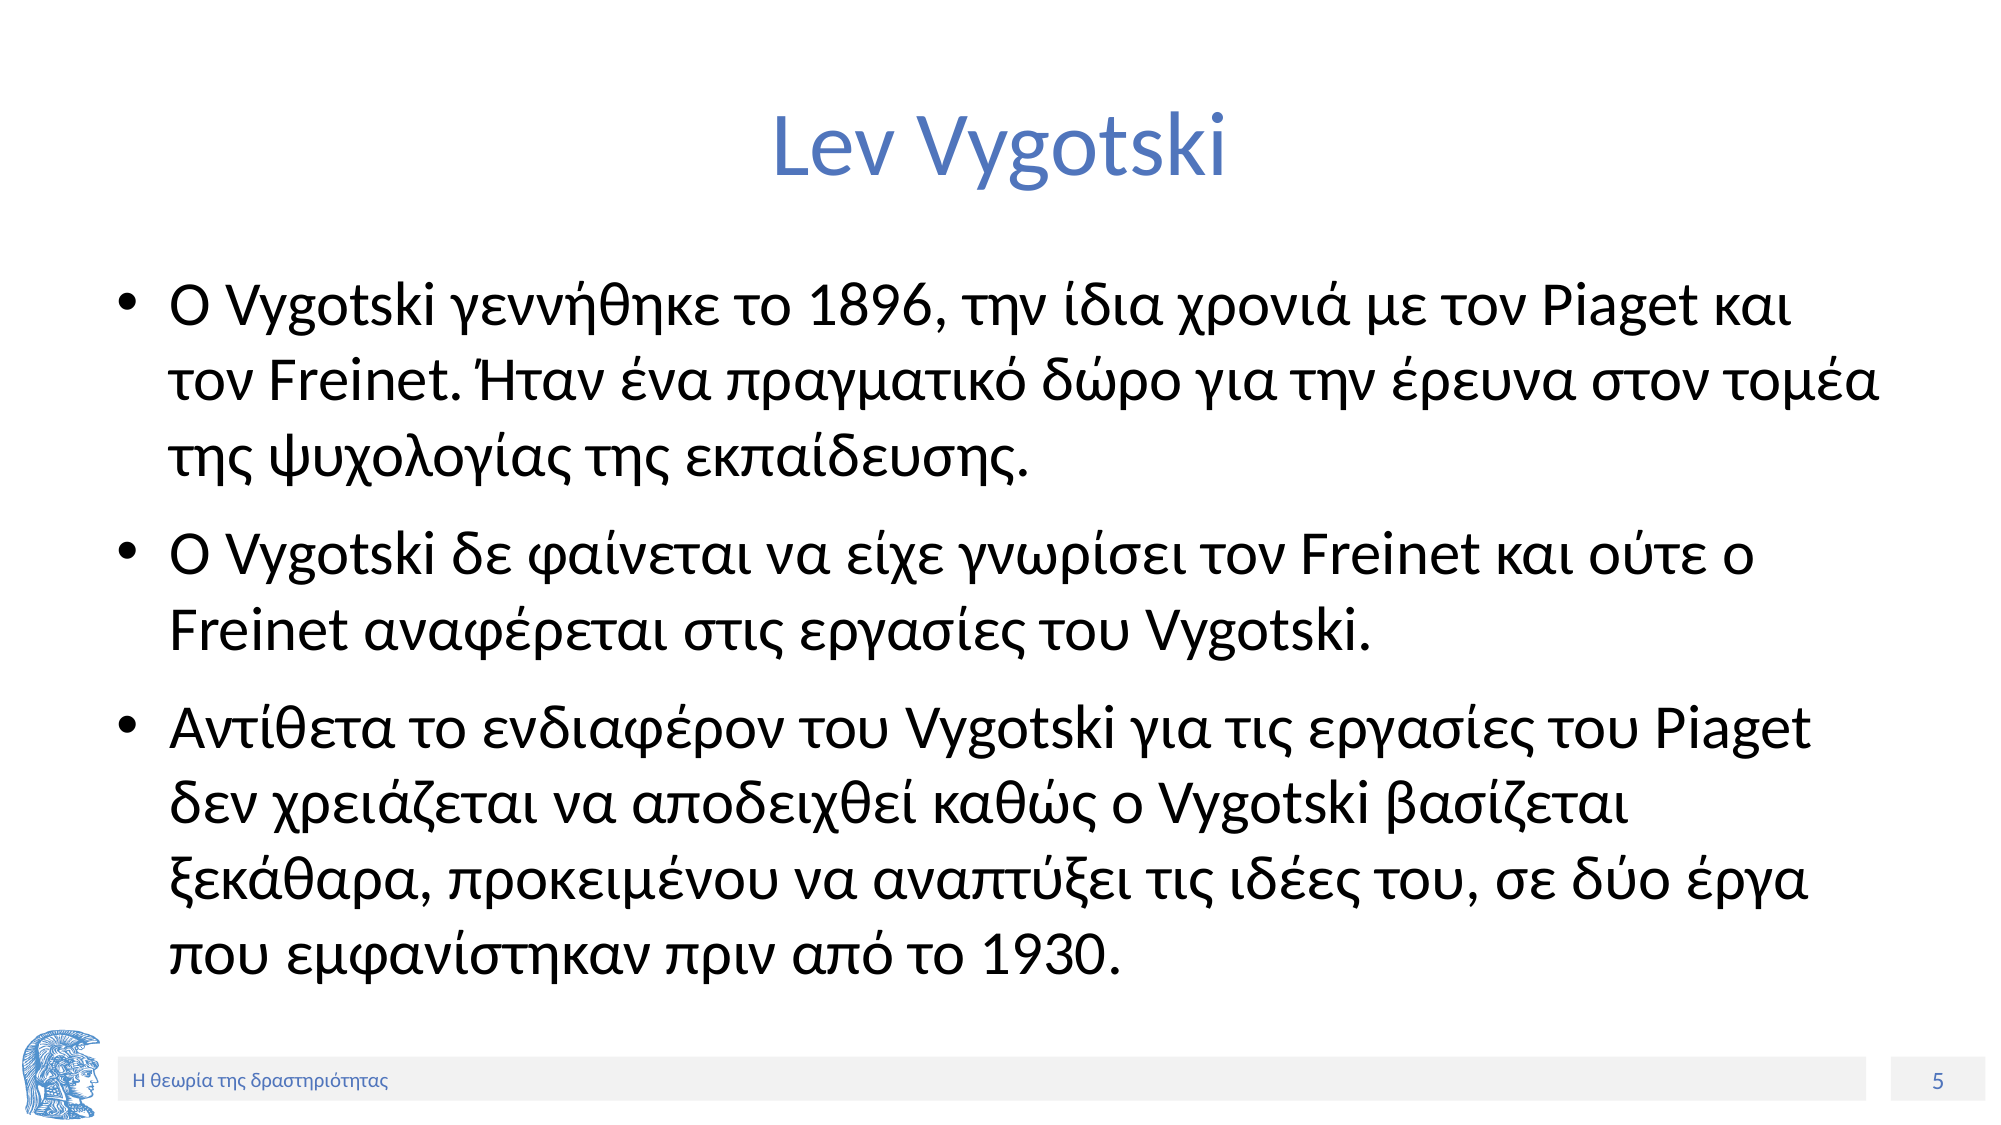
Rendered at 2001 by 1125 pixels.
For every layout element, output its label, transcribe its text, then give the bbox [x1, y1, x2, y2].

picture [12, 1026, 108, 1120]
list Ο Vygotski γεννήθηκε το 1896, την ίδια χρονιά με τον Piaget και τον Freinet. Ήταν ένα πραγματικό δώρο για την έρευνα στον τομέα της ψυχολογίας της εκπαίδευσης. Ο Vygotski δε φαίνεται να είχε γνωρίσει τον Freinet και ούτε ο Freinet αναφέρεται στις εργασίες του Vygotski. Αντίθετα το ενδιαφέρον του Vygotski για τις εργασίες του Piaget δεν χρειάζεται να αποδειχθεί καθώς ο Vygotski βασίζεται ξεκάθαρα, προκειμένου να αναπτύξει τις ιδέες του, σε δύο έργα που εμφανίστηκαν πριν από το 1930. [101, 255, 1902, 998]
title Lev Vygotski [99, 45, 1900, 233]
